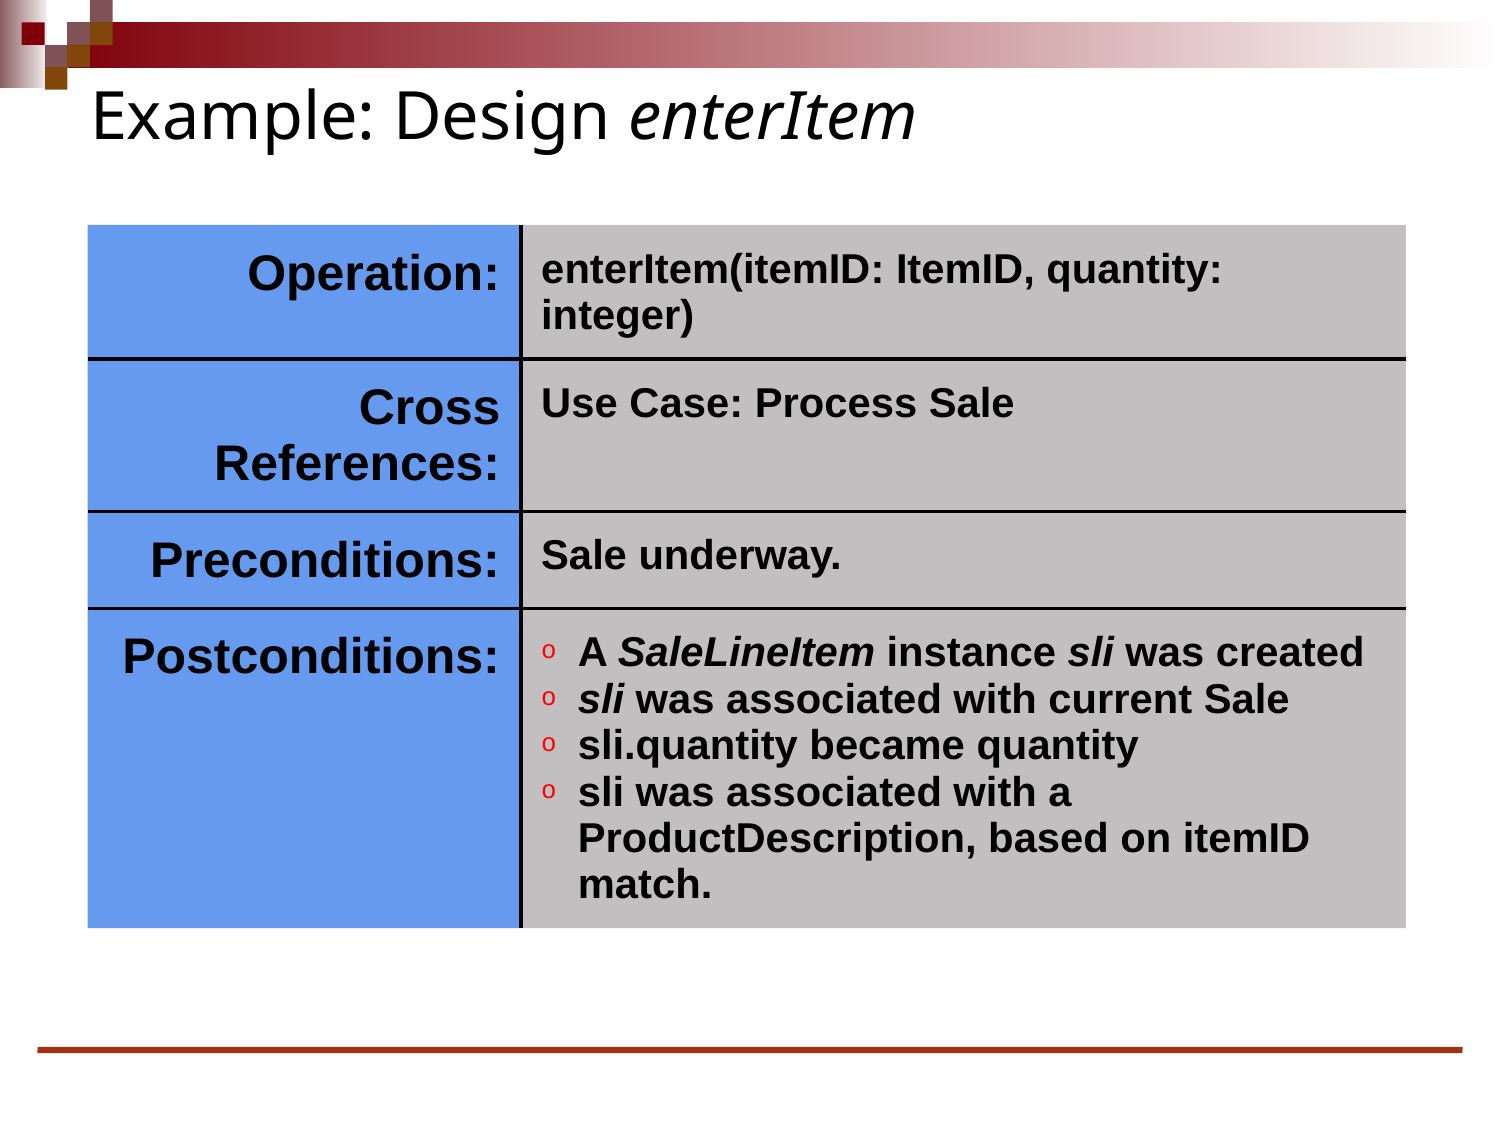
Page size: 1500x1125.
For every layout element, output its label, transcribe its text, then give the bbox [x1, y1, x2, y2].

table_header Operation: [88, 225, 519, 357]
table_cell Preconditions: [88, 513, 519, 607]
table_cell Use Case: Process Sale [523, 361, 1406, 510]
table_header enterItem(itemID: ItemID, quantity: integer) [523, 225, 1406, 357]
table_cell Cross References: [88, 361, 519, 510]
table_cell A SaleLineItem instance sli was created sli was associated with current Sale sli.quantity became quantity sli was associated with a ProductDescription, based on itemID match. [523, 610, 1406, 928]
table_cell Sale underway. [523, 513, 1406, 607]
title Example: Design enterItem [74, 62, 1426, 163]
table_cell Postconditions: [88, 610, 519, 928]
